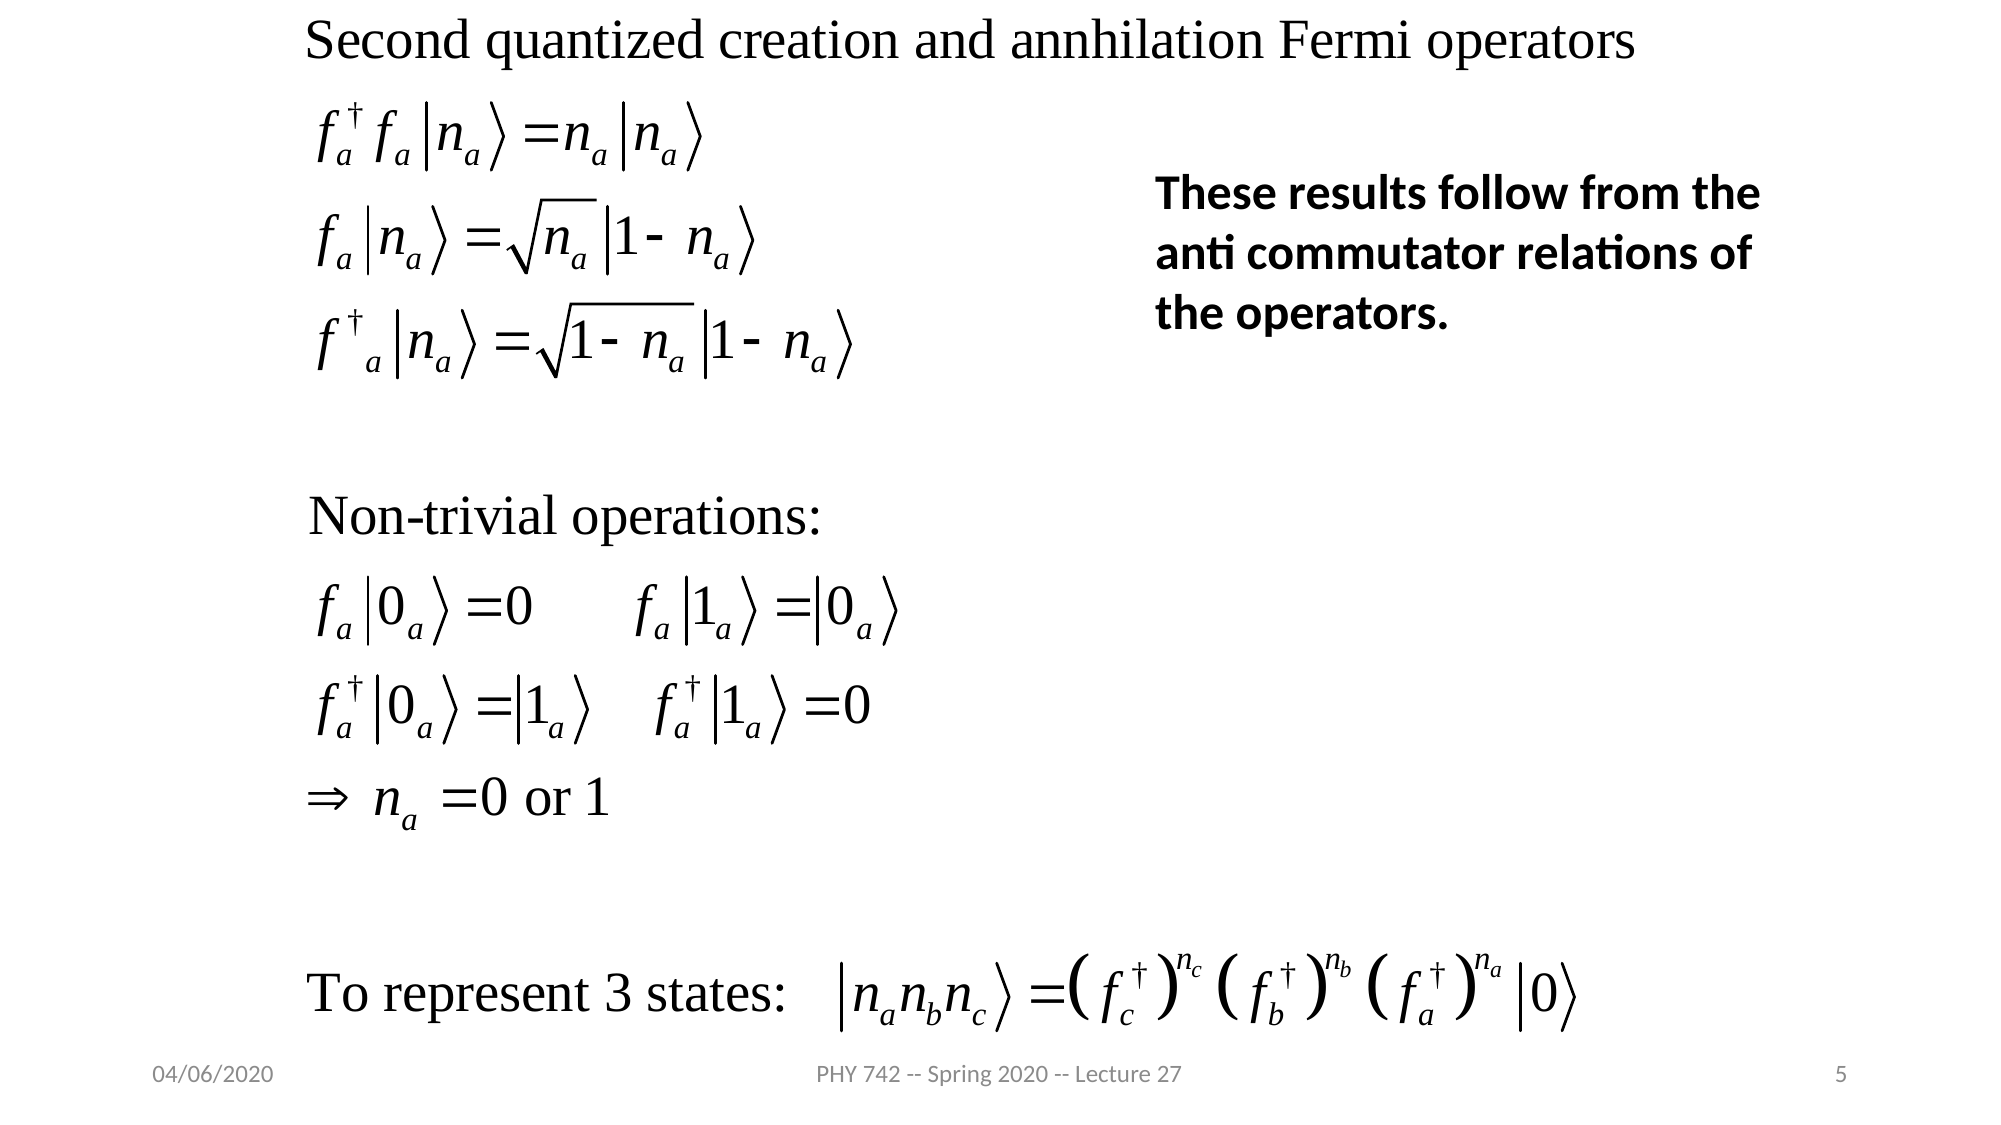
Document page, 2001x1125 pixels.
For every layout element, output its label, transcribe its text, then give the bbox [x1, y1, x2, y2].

text_box These results follow from the anti commutator relations of the operators. [1643, 152, 1786, 347]
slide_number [137, 1042, 588, 1103]
footer PHY 742 -- Spring 2020 -- Lecture 27 [662, 1047, 1338, 1103]
slide_number 5 [1412, 1042, 1863, 1103]
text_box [301, 11, 1643, 1047]
